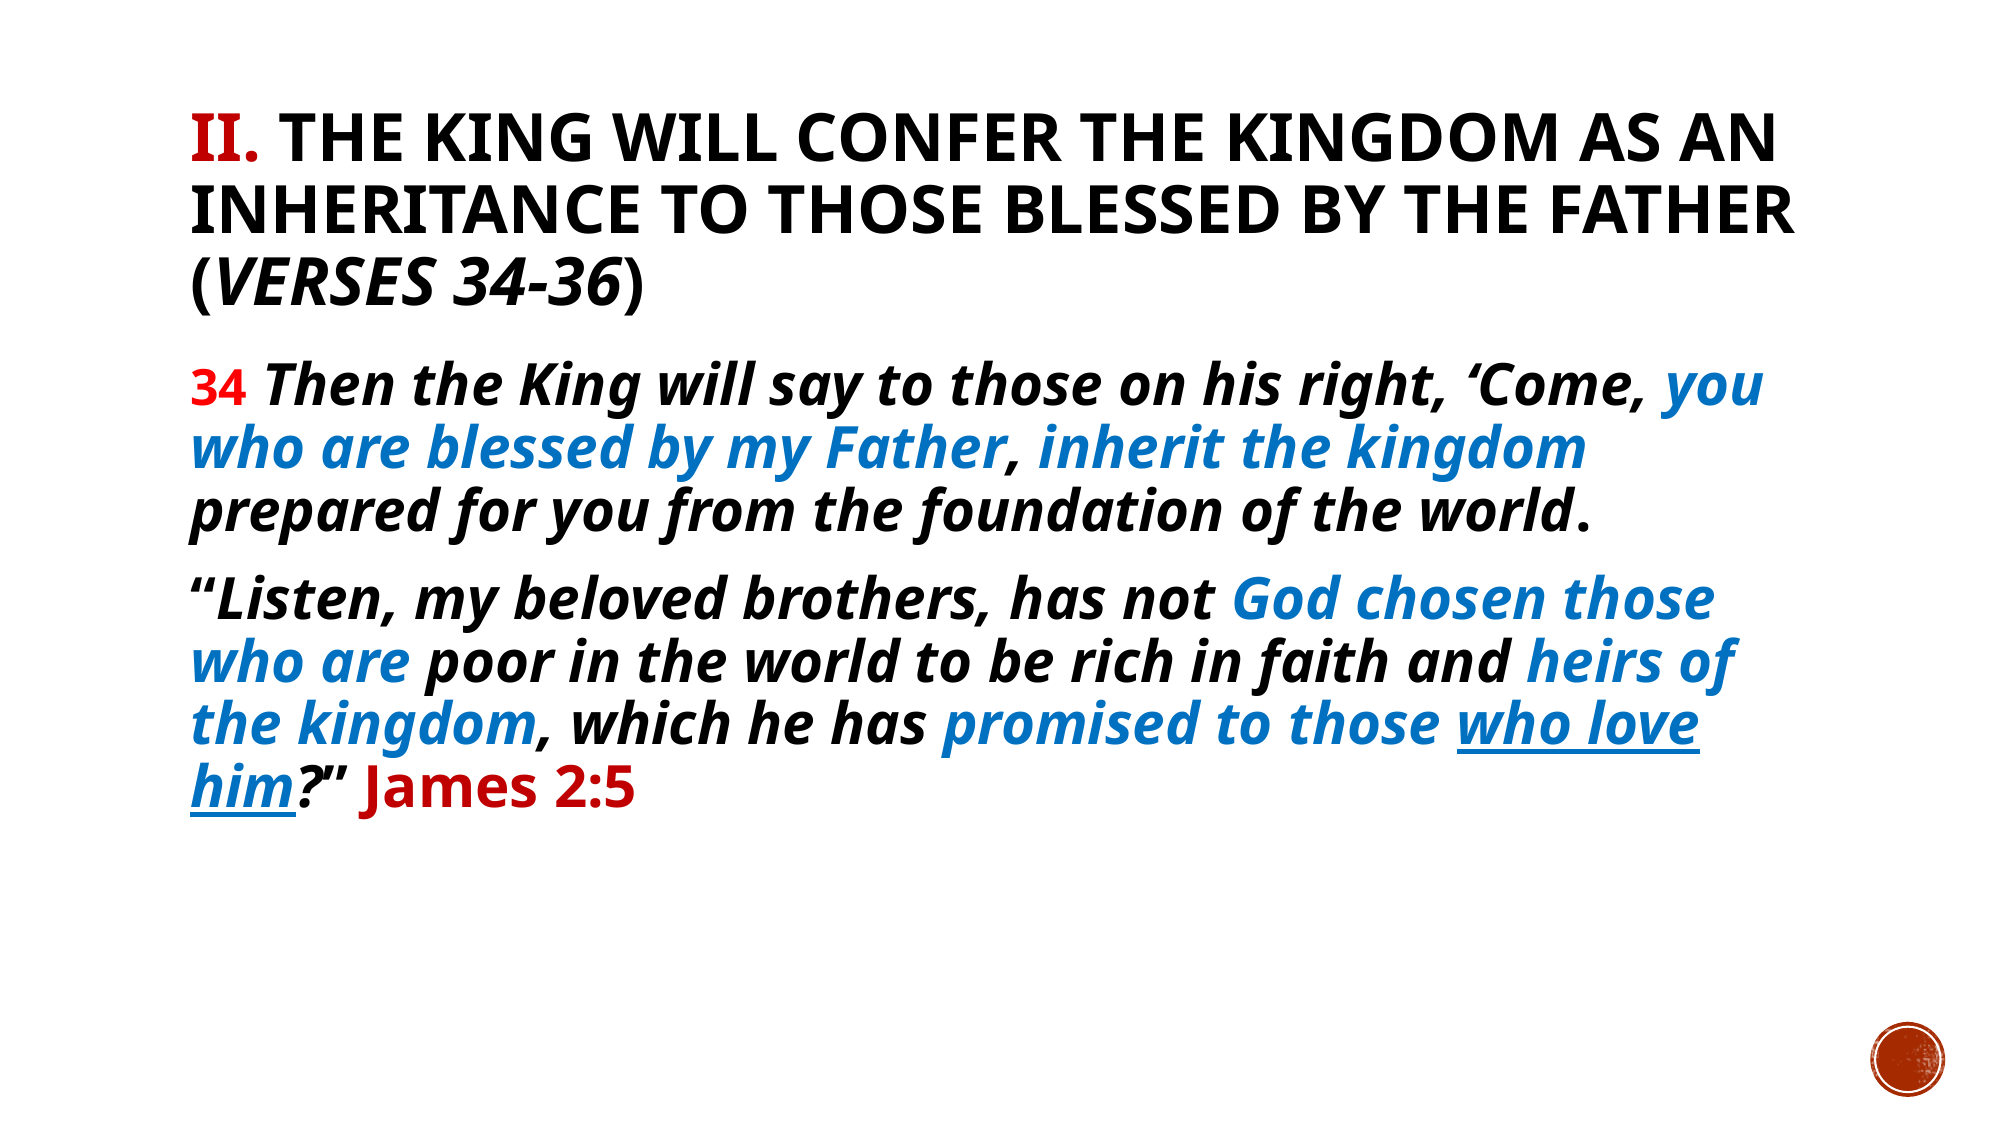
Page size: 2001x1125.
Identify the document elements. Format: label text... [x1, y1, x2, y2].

title II. The King will confer the kingdom as an inheritance to those blessed by the Father (verses 34-36) [175, 79, 1826, 344]
list 34 Then the King will say to those on his right, ‘Come, you who are blessed by my Father, inherit the kingdom prepared for you from the foundation of the world. “Listen, my beloved brothers, has not God chosen those who are poor in the world to be rich in faith and heirs of the kingdom, which he has promised to those who love him?” James 2:5 [175, 348, 1826, 1013]
